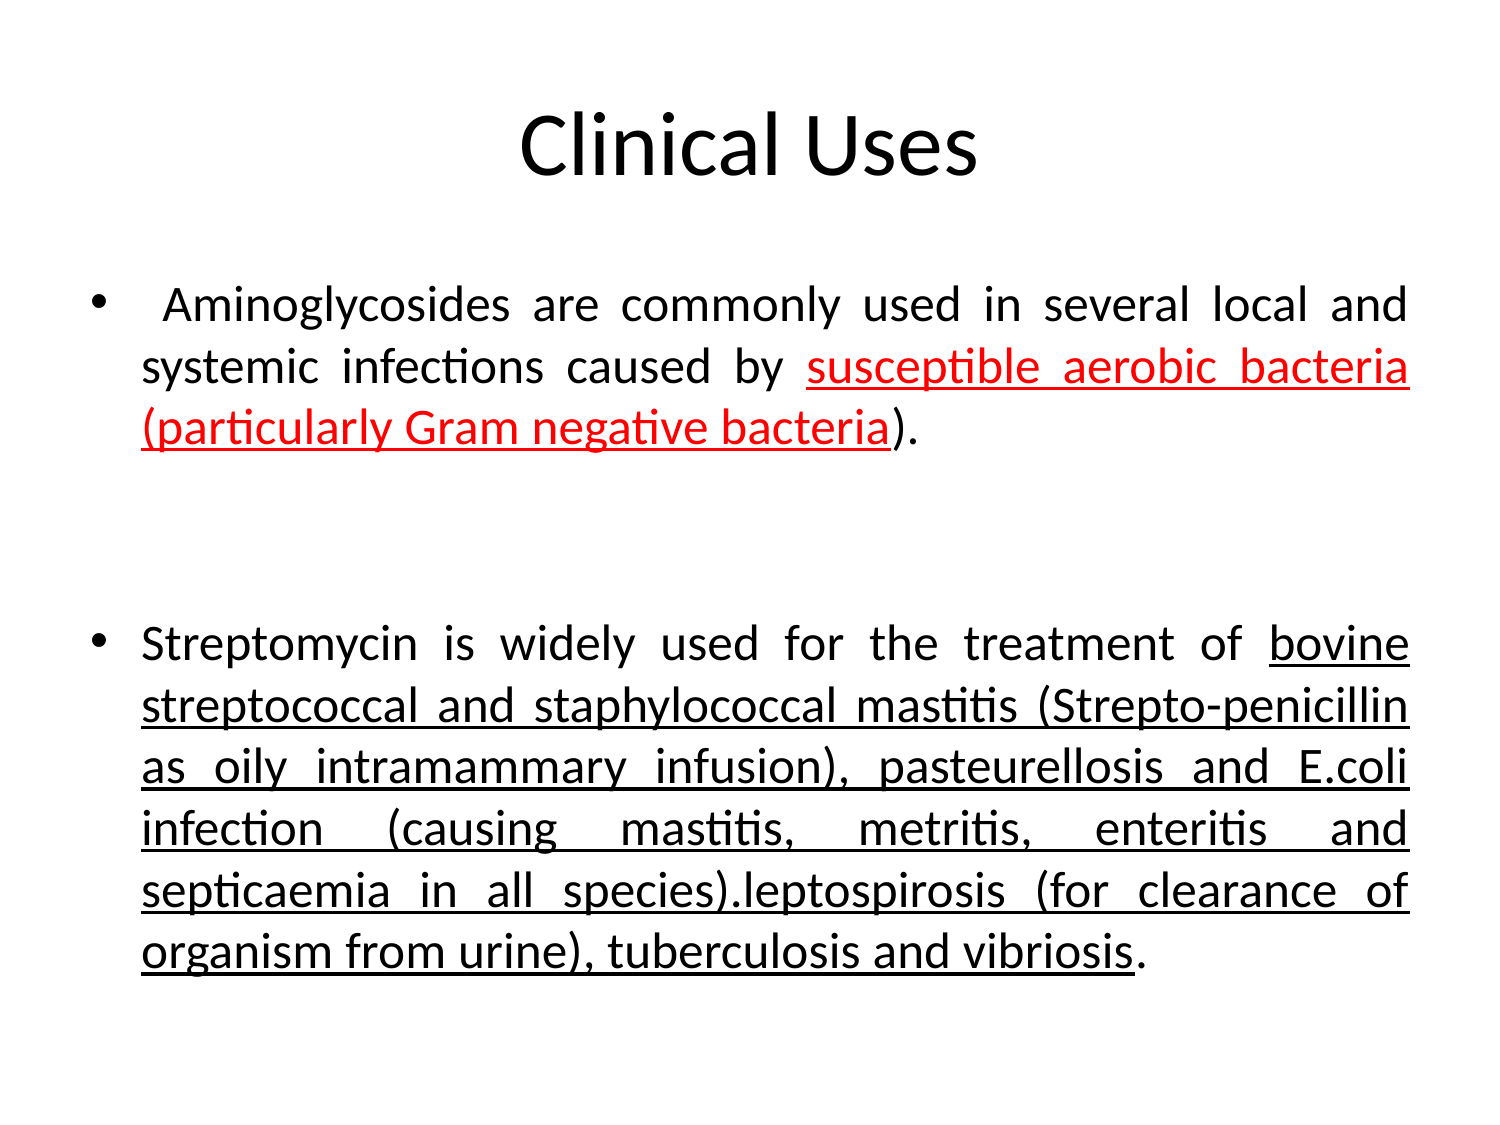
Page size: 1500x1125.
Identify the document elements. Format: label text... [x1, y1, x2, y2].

list Aminoglycosides are commonly used in several local and systemic infections caused by susceptible aerobic bacteria (particularly Gram negative bacteria). Streptomycin is widely used for the treatment of bovine streptococcal and staphylococcal mastitis (Strepto-penicillin as oily intramammary infusion), pasteurellosis and E.coli infection (causing mastitis, metritis, enteritis and septicaemia in all species).leptospirosis (for clearance of organism from urine), tuberculosis and vibriosis. [75, 262, 1425, 1005]
title Clinical Uses [75, 45, 1425, 233]
